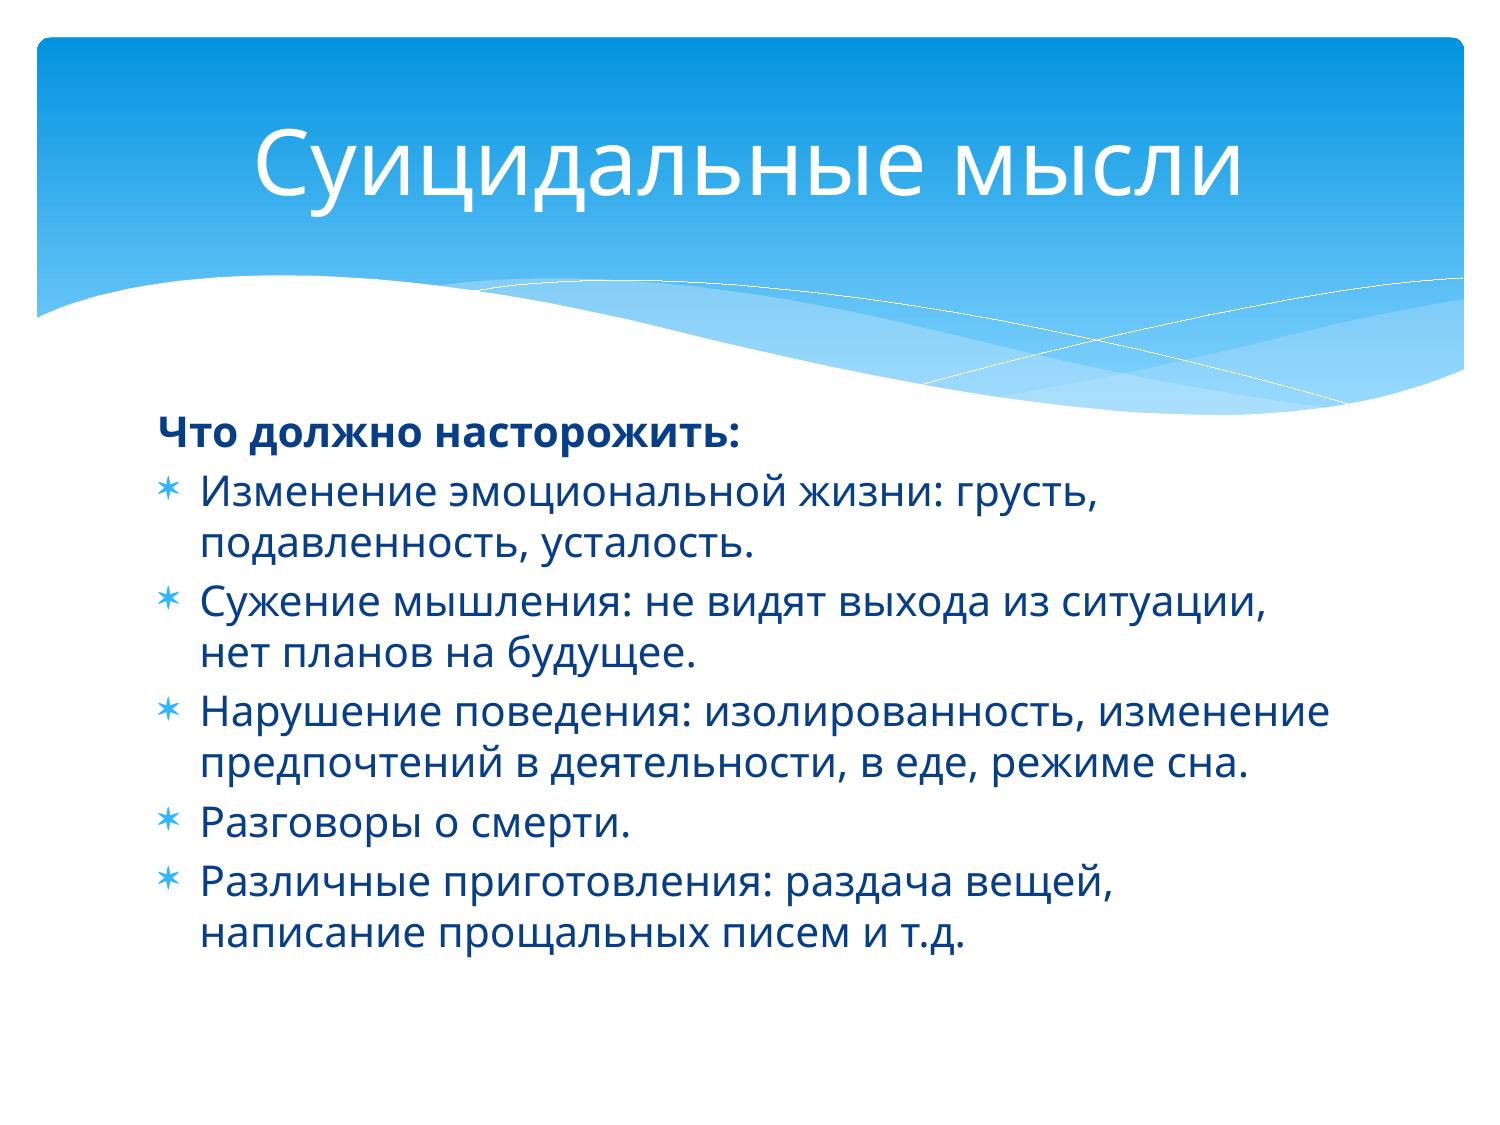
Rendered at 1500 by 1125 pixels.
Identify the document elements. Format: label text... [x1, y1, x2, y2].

title Суицидальные мысли [75, 55, 1425, 261]
list Что должно насторожить: Изменение эмоциональной жизни: грусть, подавленность, усталость. Сужение мышления: не видят выхода из ситуации, нет планов на будущее. Нарушение поведения: изолированность, изменение предпочтений в деятельности, в еде, режиме сна. Разговоры о смерти. Различные приготовления: раздача вещей, написание прощальных писем и т.д. [143, 397, 1359, 1005]
